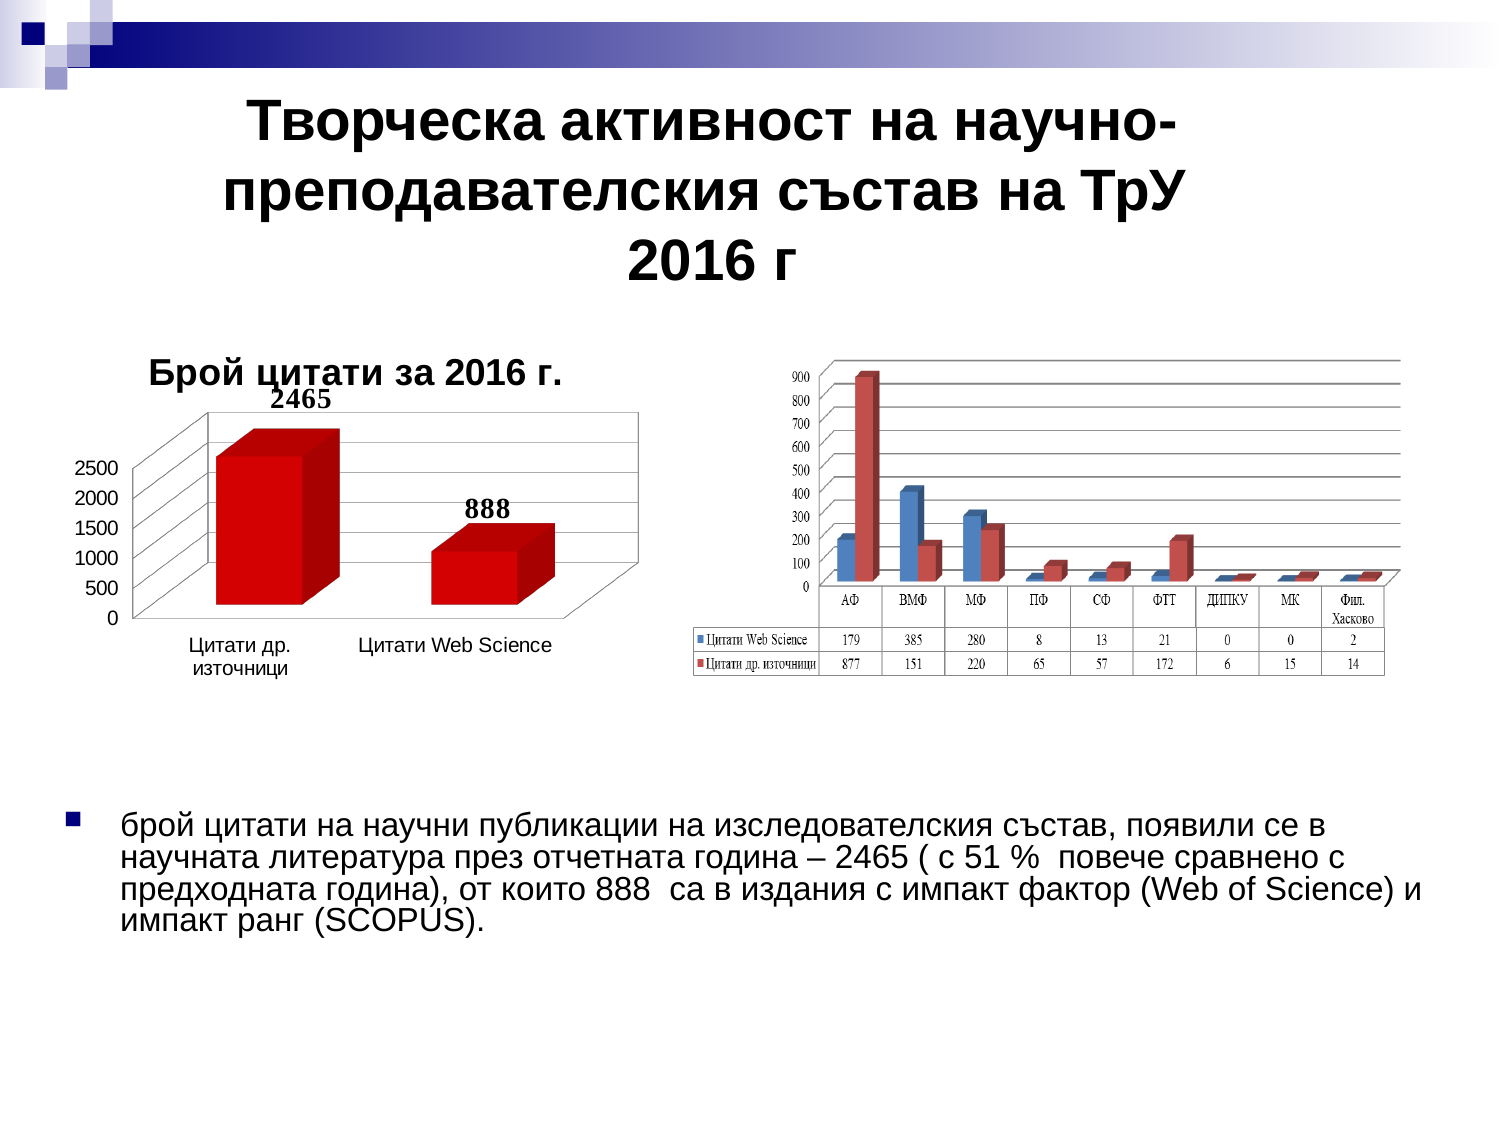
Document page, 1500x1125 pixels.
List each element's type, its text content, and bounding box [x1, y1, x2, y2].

text_box брой цитати на научни публикации на изследователския състав, появили се в научната литература през отчетната година – 2465 ( с 51 % повече сравнено с предходната година), от които 888 са в издания с импакт фактор (Web of Sciencе) и импакт ранг (SCOPUS). [49, 803, 1475, 991]
title Творческа активност на научно-преподавателския състав на ТрУ 2016 г [0, 75, 1450, 300]
picture [649, 337, 1438, 687]
chart [62, 324, 651, 688]
